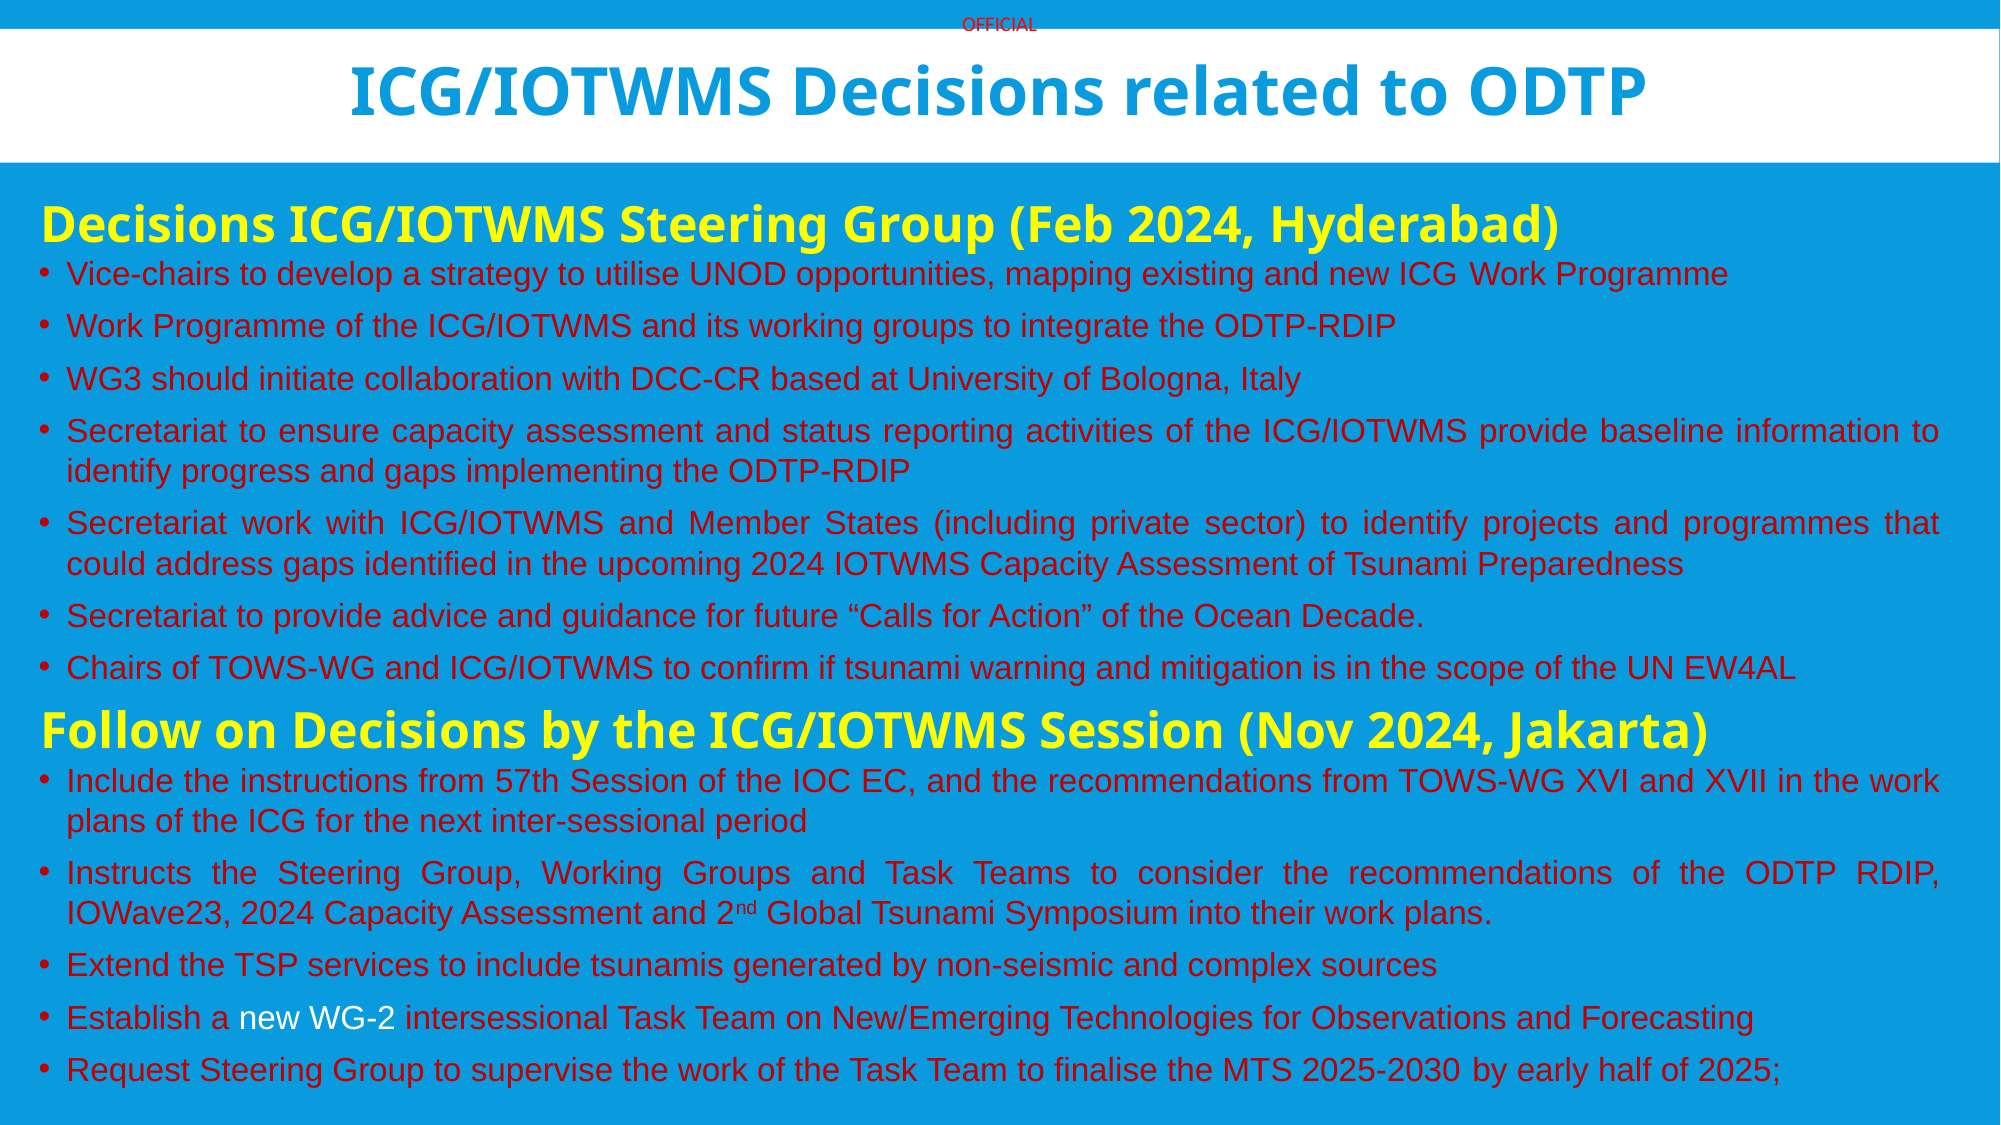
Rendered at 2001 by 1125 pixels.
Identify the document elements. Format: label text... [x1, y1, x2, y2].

text_box [0, 162, 2000, 1125]
title ICG/IOTWMS Decisions related to ODTP [0, 40, 2000, 150]
text_box Decisions ICG/IOTWMS Steering Group (Feb 2024, Hyderabad) Vice-chairs to develop a strategy to utilise UNOD opportunities, mapping existing and new ICG Work Programme Work Programme of the ICG/IOTWMS and its working groups to integrate the ODTP-RDIP WG3 should initiate collaboration with DCC-CR based at University of Bologna, Italy Secretariat to ensure capacity assessment and status reporting activities of the ICG/IOTWMS provide baseline information to identify progress and gaps implementing the ODTP-RDIP Secretariat work with ICG/IOTWMS and Member States (including private sector) to identify projects and programmes that could address gaps identified in the upcoming 2024 IOTWMS Capacity Assessment of Tsunami Preparedness Secretariat to provide advice and guidance for future “Calls for Action” of the Ocean Decade. Chairs of TOWS-WG and ICG/IOTWMS to confirm if tsunami warning and mitigation is in the scope of the UN EW4AL Follow on Decisions by the ICG/IOTWMS Session (Nov 2024, Jakarta) Include the instructions from 57th Session of the IOC EC, and the recommendations from TOWS-WG XVI and XVII in the work plans of the ICG for the next inter-sessional period Instructs the Steering Group, Working Groups and Task Teams to consider the recommendations of the ODTP RDIP, IOWave23, 2024 Capacity Assessment and 2nd Global Tsunami Symposium into their work plans. Extend the TSP services to include tsunamis generated by non-seismic and complex sources Establish a new WG-2 intersessional Task Team on New/Emerging Technologies for Observations and Forecasting Request Steering Group to supervise the work of the Task Team to finalise the MTS 2025-2030 by early half of 2025; [23, 184, 1970, 1107]
